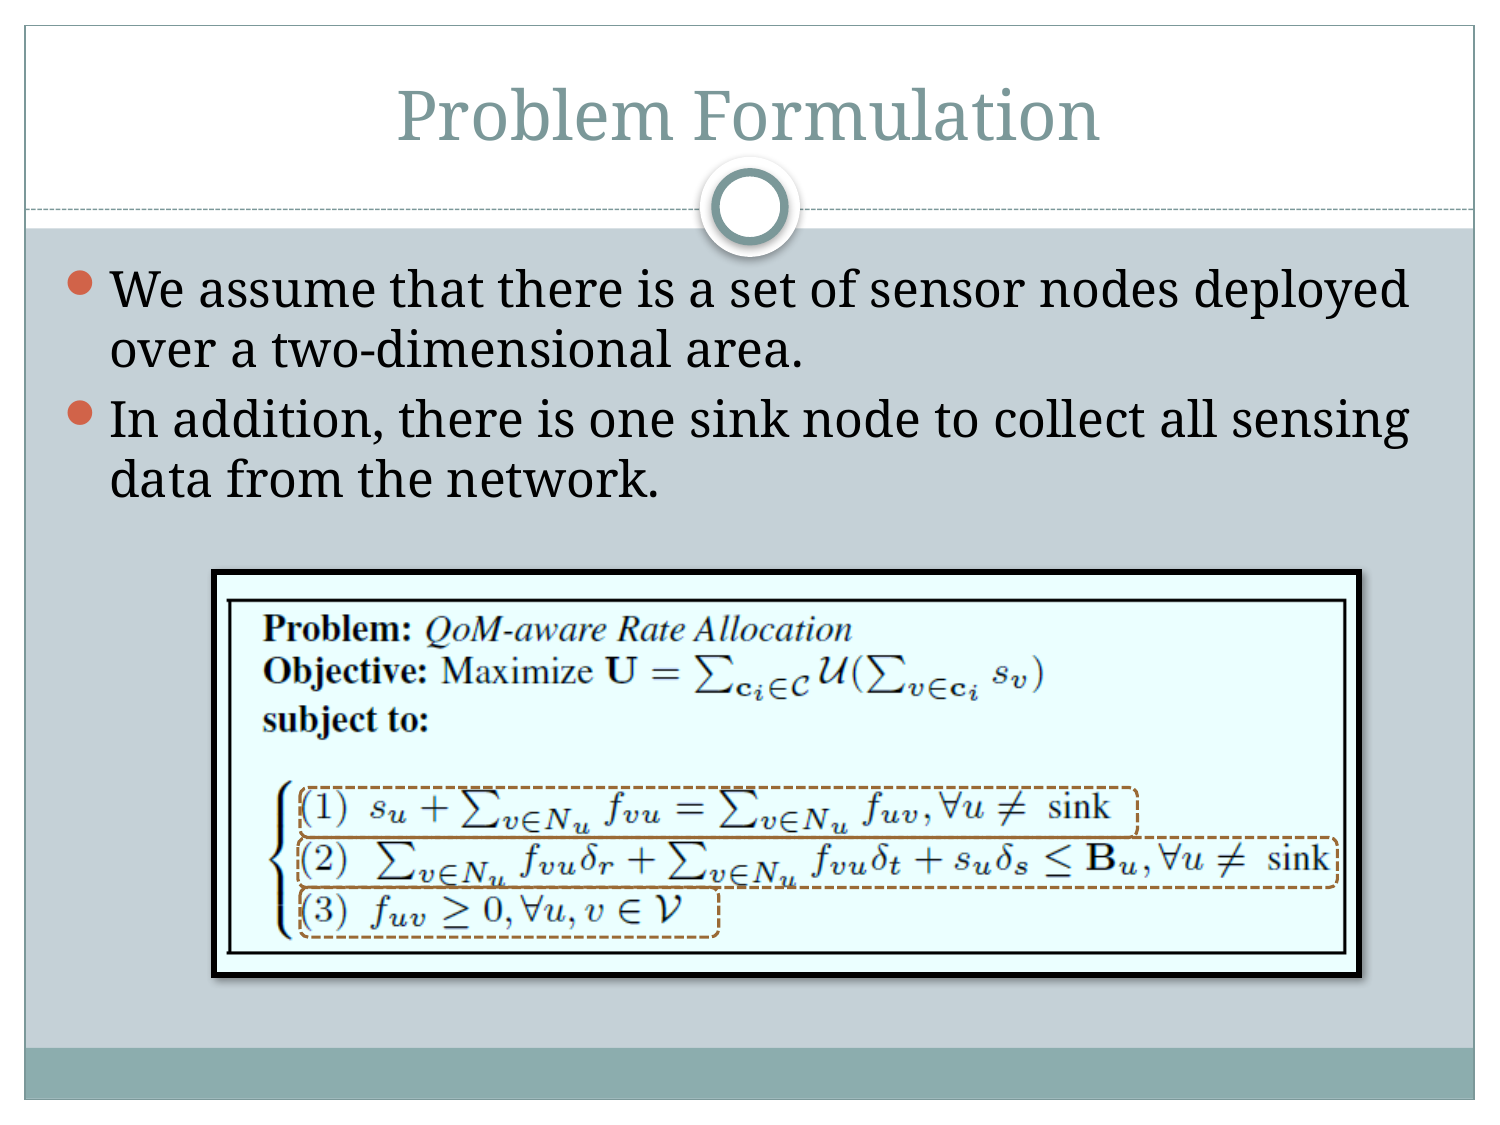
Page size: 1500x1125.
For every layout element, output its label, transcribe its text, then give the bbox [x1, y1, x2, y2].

picture [216, 574, 1357, 973]
title Problem Formulation [49, 37, 1450, 162]
list We assume that there is a set of sensor nodes deployed over a two-dimensional area. In addition, there is one sink node to collect all sensing data from the network. [49, 250, 1445, 1001]
